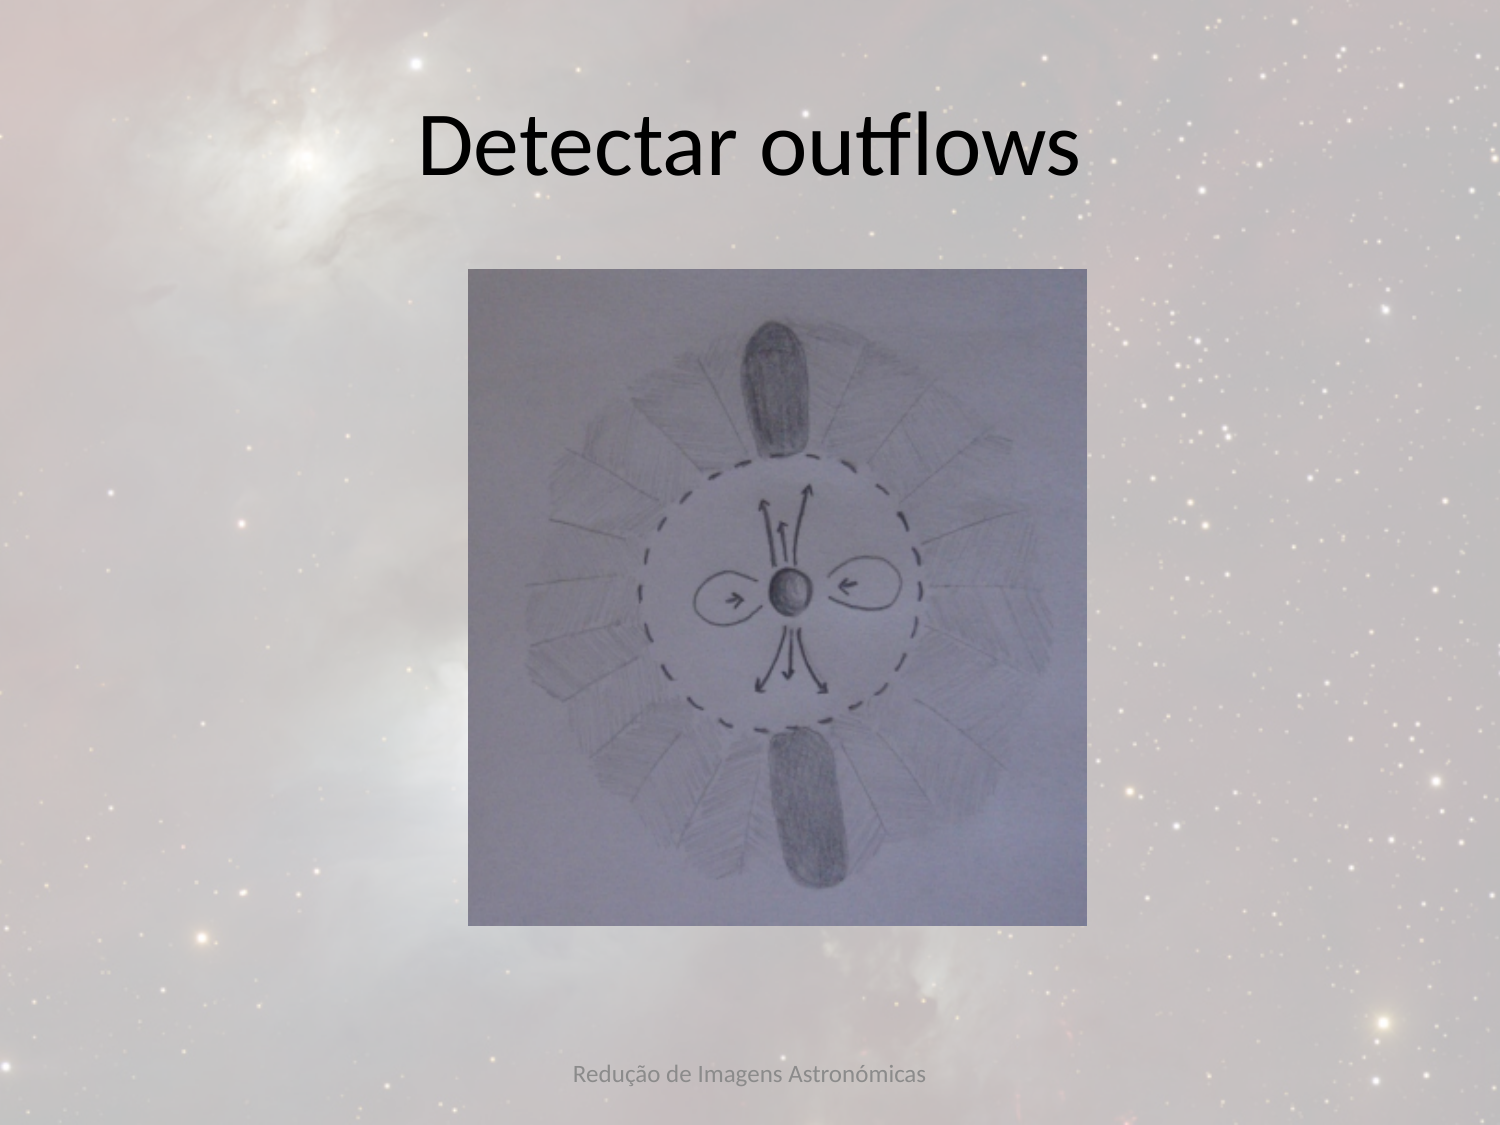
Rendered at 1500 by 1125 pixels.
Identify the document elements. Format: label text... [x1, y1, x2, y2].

footer Redução de Imagens Astronómicas [512, 1042, 988, 1103]
title Detectar outflows [75, 45, 1425, 233]
picture [468, 269, 1087, 927]
